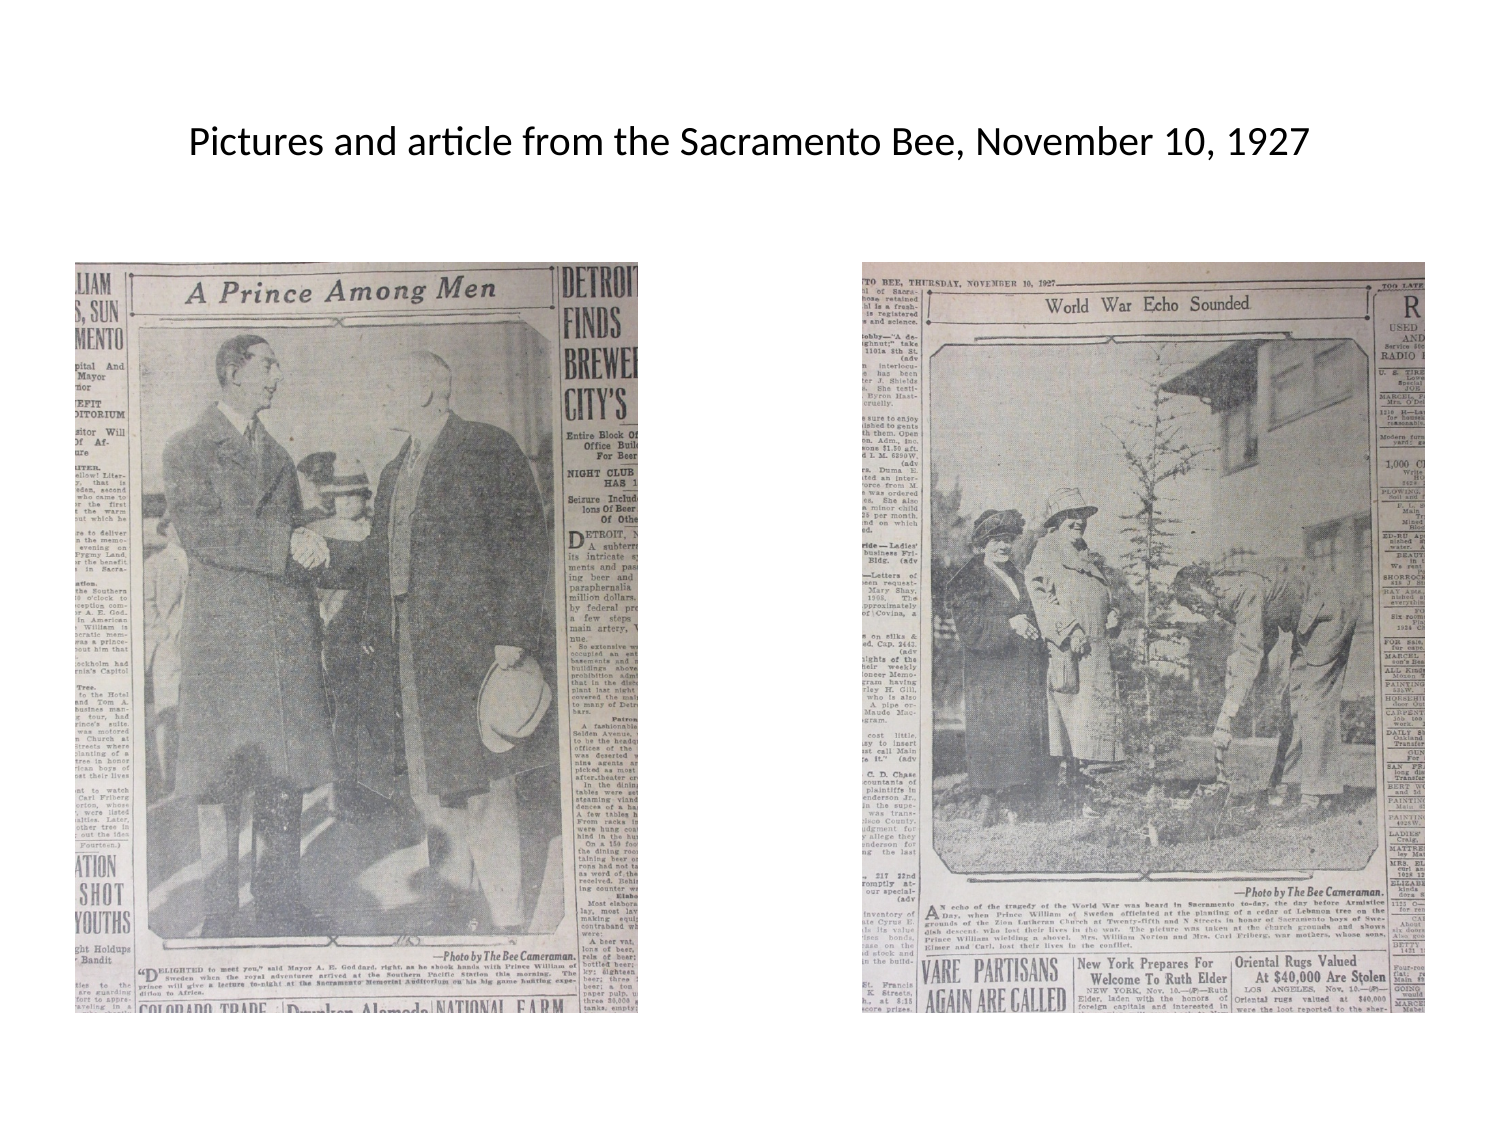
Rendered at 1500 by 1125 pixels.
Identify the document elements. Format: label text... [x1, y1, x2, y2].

picture [862, 262, 1426, 1013]
title Pictures and article from the Sacramento Bee, November 10, 1927 [75, 45, 1425, 233]
picture [74, 262, 638, 1013]
